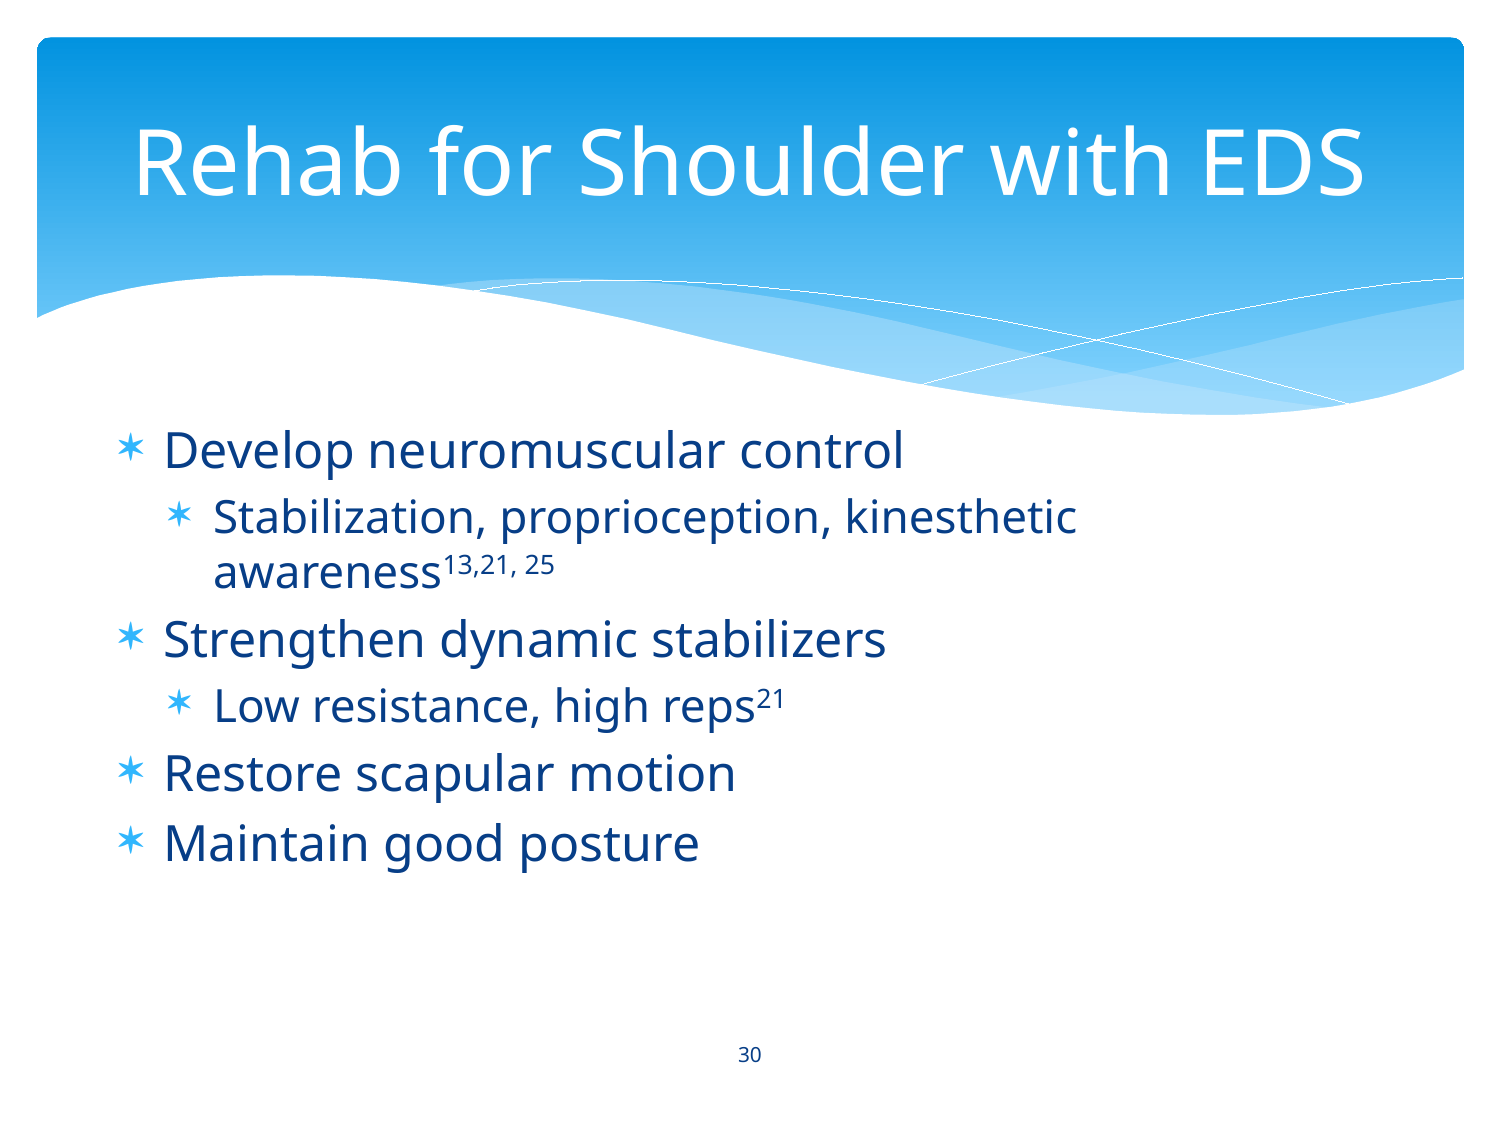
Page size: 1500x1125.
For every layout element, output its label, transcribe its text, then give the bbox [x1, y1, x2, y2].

list Develop neuromuscular control Stabilization, proprioception, kinesthetic awareness13,21, 25 Strengthen dynamic stabilizers Low resistance, high reps21 Restore scapular motion Maintain good posture [103, 410, 1370, 964]
title Rehab for Shoulder with EDS [75, 55, 1425, 261]
slide_number 30 [654, 1025, 846, 1086]
